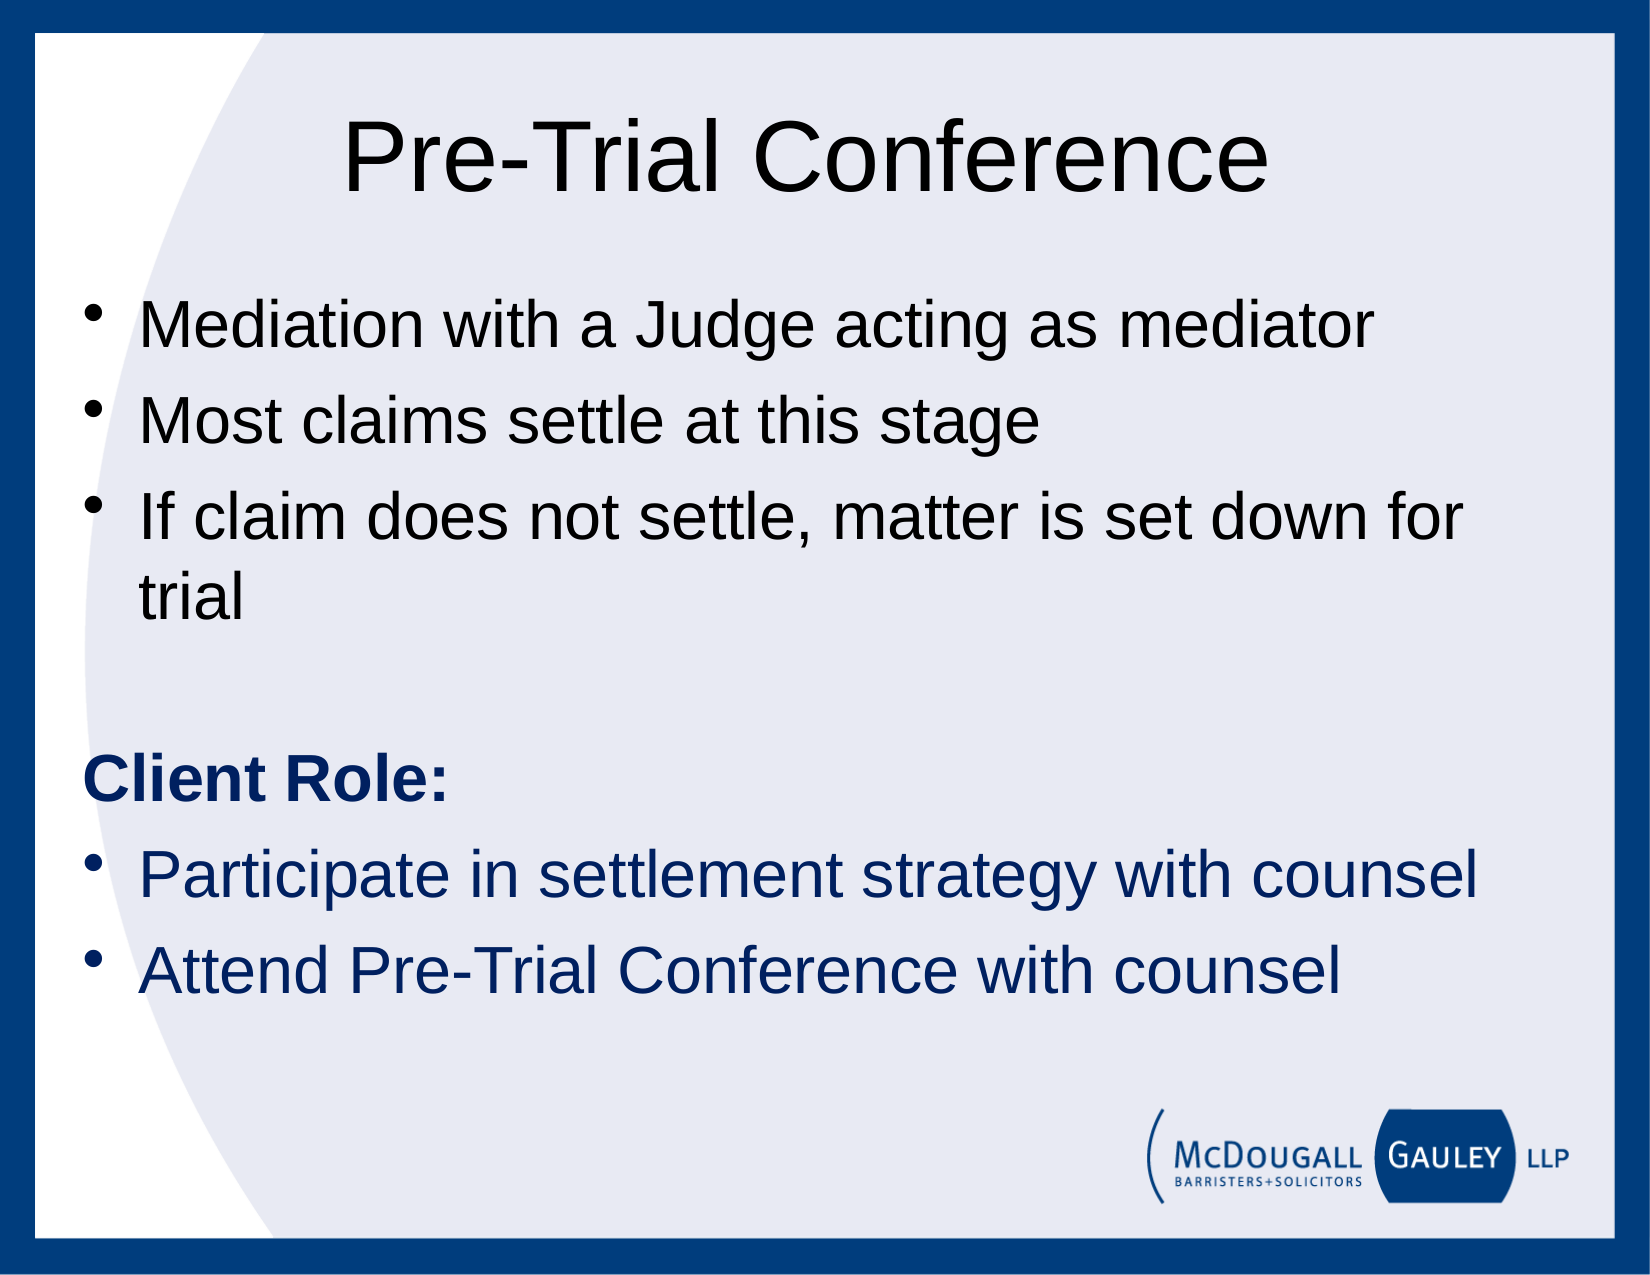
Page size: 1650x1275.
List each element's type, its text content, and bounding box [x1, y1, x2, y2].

picture [0, 0, 1650, 1275]
title Pre-Trial Conference [280, 42, 1331, 258]
text_box Mediation with a Judge acting as mediator Most claims settle at this stage If claim does not settle, matter is set down for trial Client Role: Participate in settlement strategy with counsel Attend Pre-Trial Conference with counsel [80, 262, 1531, 1103]
